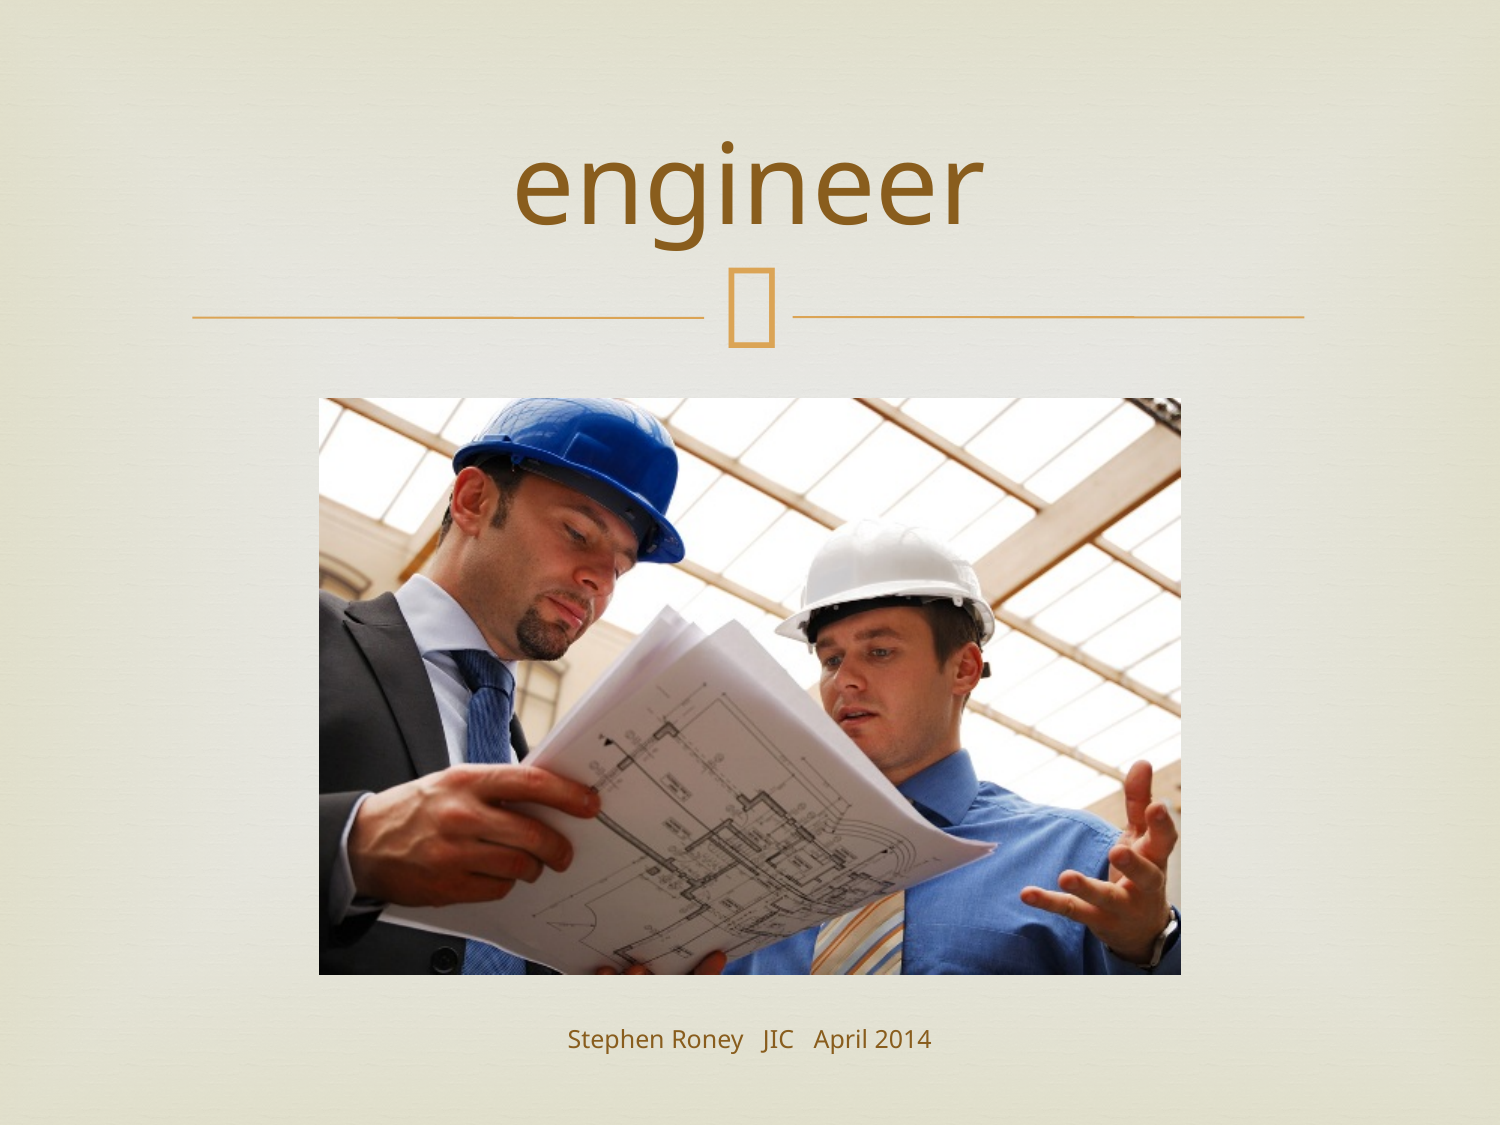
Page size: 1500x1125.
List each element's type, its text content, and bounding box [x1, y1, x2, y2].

title engineer [112, 93, 1386, 267]
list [318, 398, 1182, 976]
footer Stephen Roney JIC April 2014 [512, 1010, 988, 1071]
